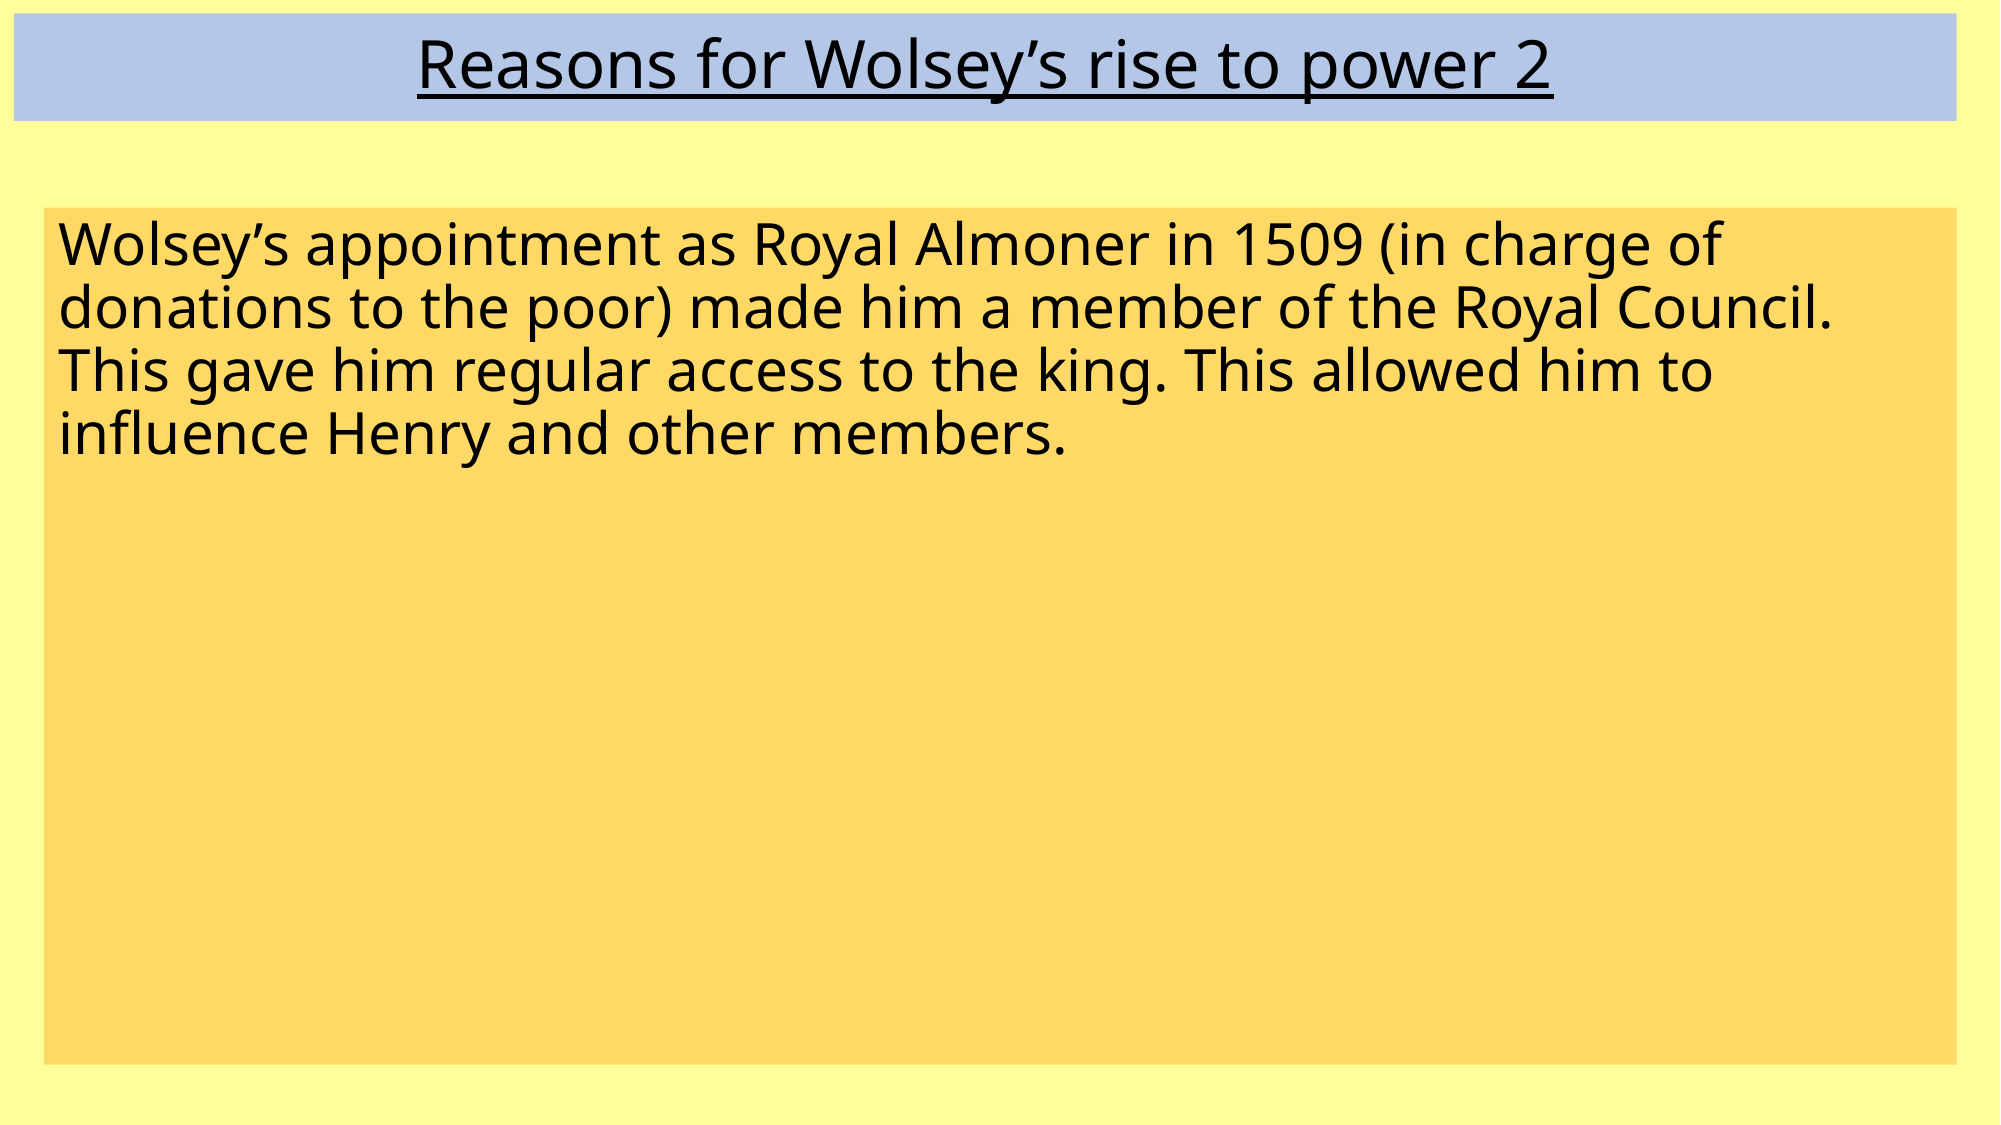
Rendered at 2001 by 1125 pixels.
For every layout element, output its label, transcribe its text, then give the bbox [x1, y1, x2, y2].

list Wolsey’s appointment as Royal Almoner in 1509 (in charge of donations to the poor) made him a member of the Royal Council. This gave him regular access to the king. This allowed him to influence Henry and other members. [43, 207, 1957, 1065]
title Reasons for Wolsey’s rise to power 2 [13, 13, 1957, 122]
